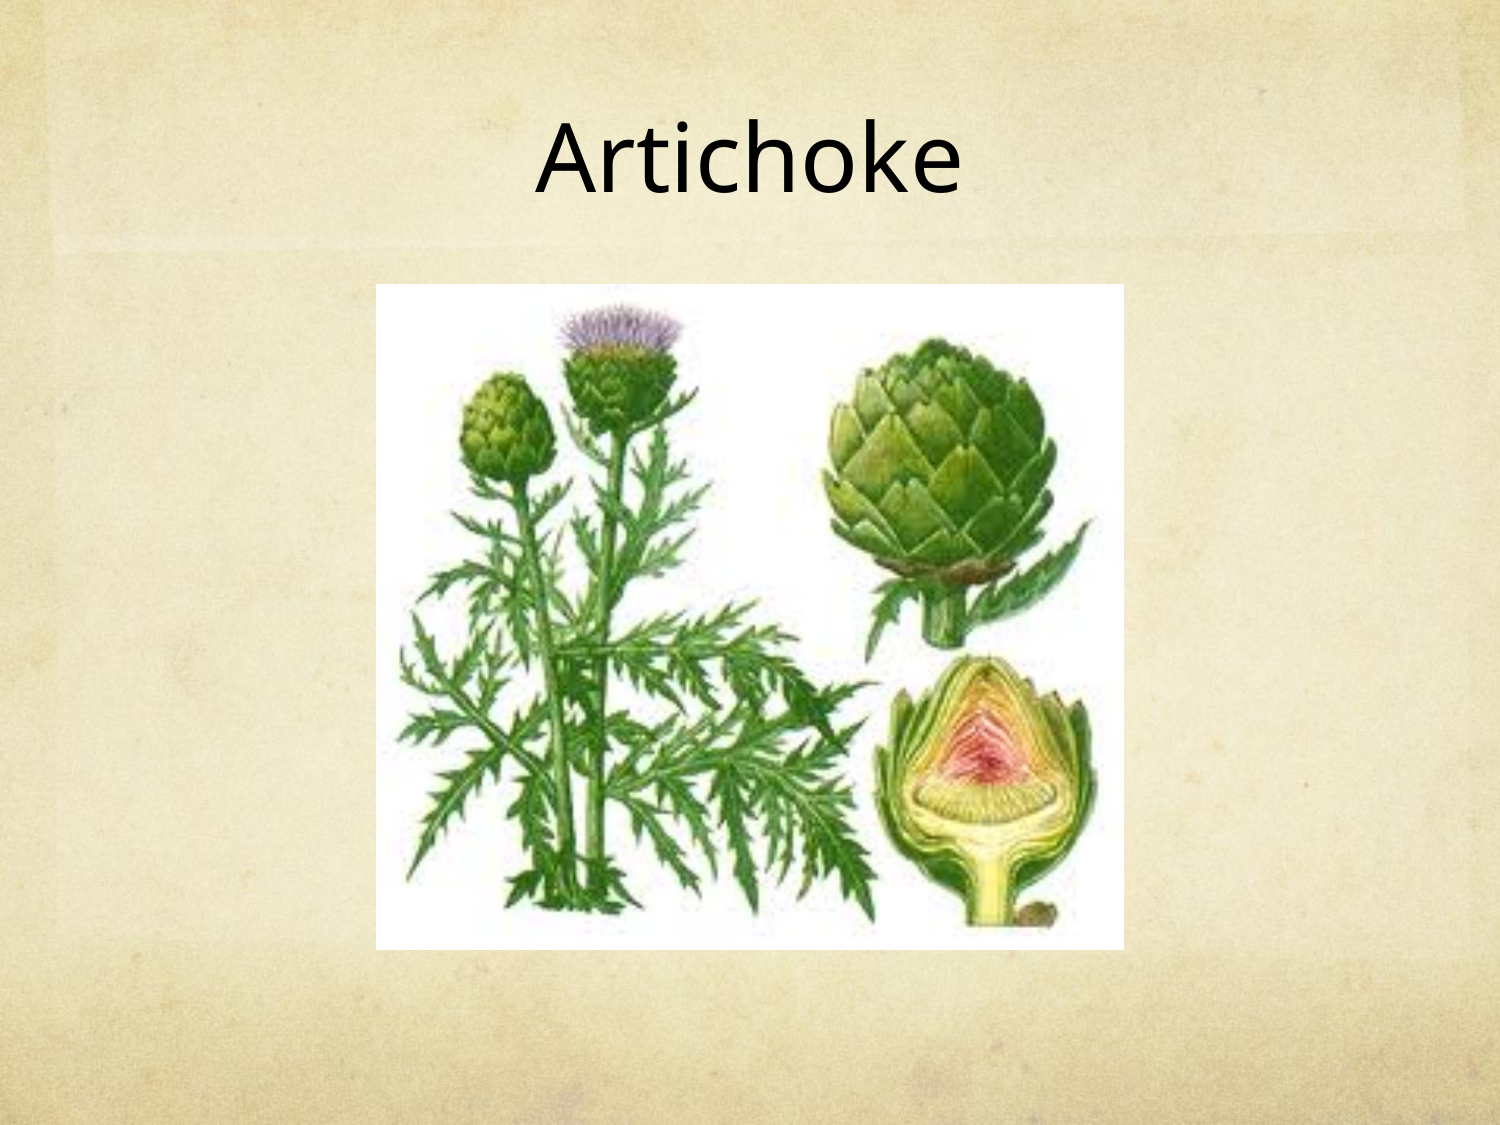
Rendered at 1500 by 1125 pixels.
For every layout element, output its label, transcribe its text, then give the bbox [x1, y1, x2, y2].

picture [0, 0, 1500, 1125]
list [149, 284, 1351, 951]
title Artichoke [150, 82, 1350, 225]
